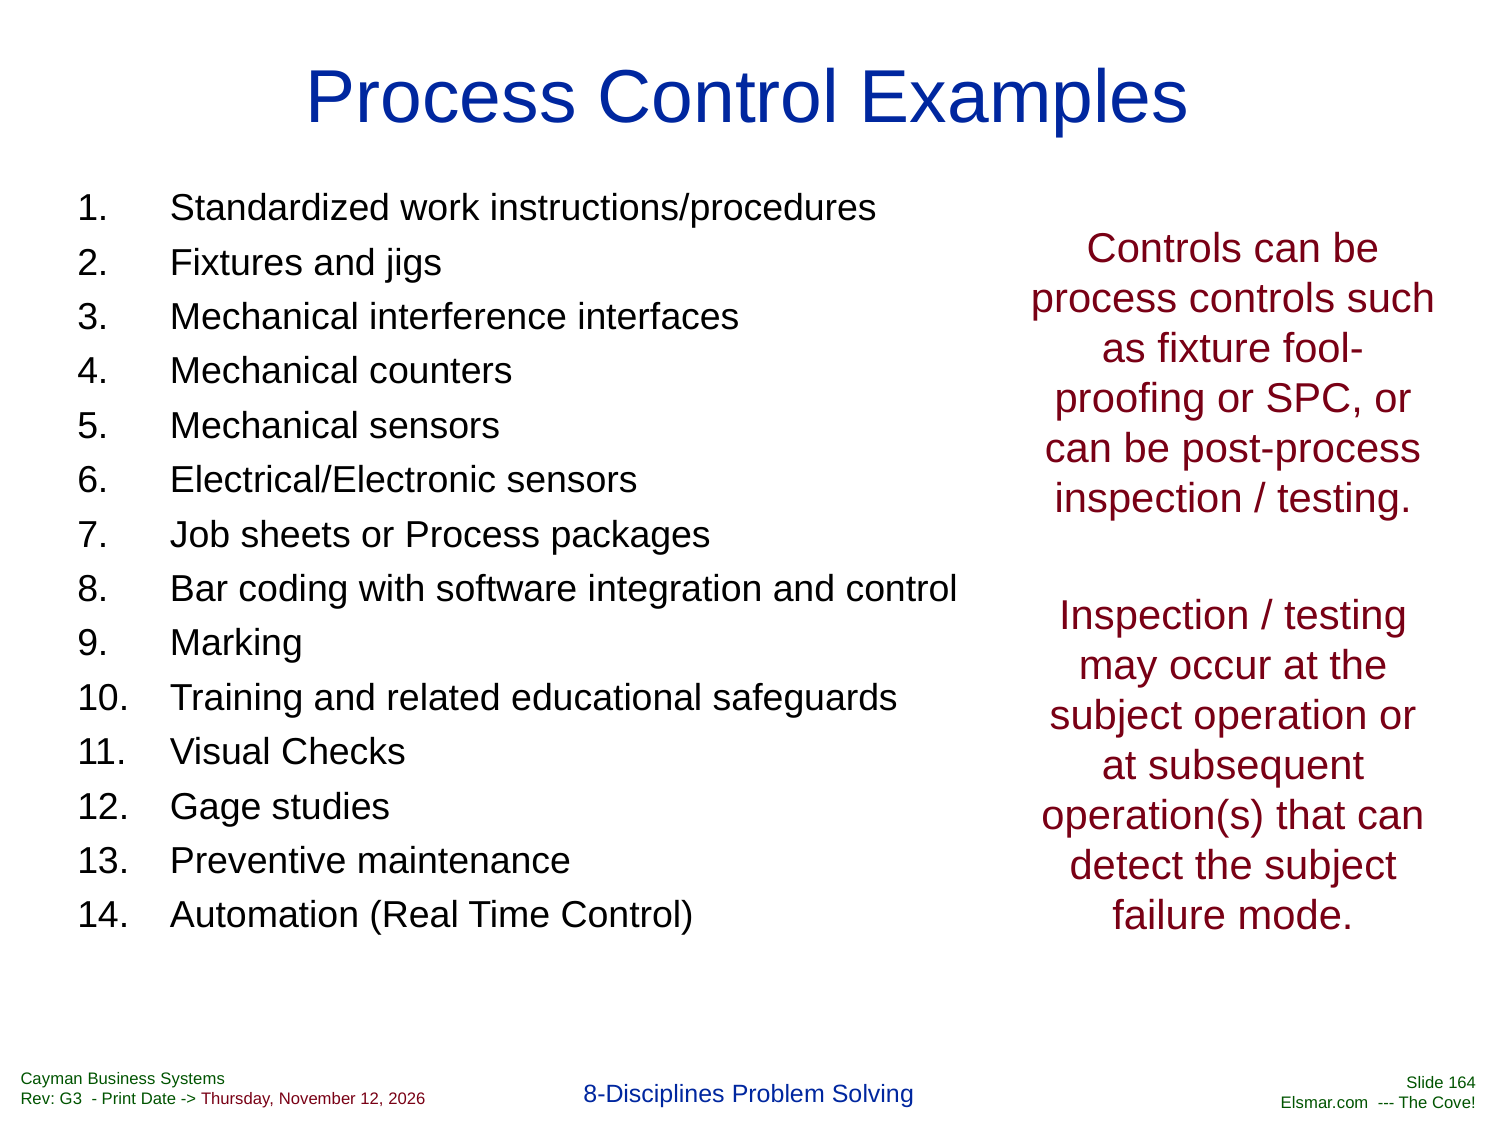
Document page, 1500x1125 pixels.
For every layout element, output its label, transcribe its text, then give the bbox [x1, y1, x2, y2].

list 1. Standardized work instructions/procedures 2. Fixtures and jigs 3. Mechanical interference interfaces 4. Mechanical counters 5. Mechanical sensors 6. Electrical/Electronic sensors 7. Job sheets or Process packages 8. Bar coding with software integration and control 9. Marking 10. Training and related educational safeguards 11. Visual Checks 12. Gage studies 13. Preventive maintenance 14. Automation (Real Time Control) [61, 175, 1124, 1055]
text_box Controls can be process controls such as fixture fool-proofing or SPC, or can be post-process inspection / testing. Inspection / testing may occur at the subject operation or at subsequent operation(s) that can detect the subject failure mode. [1012, 213, 1454, 975]
title Process Control Examples [109, 32, 1386, 153]
